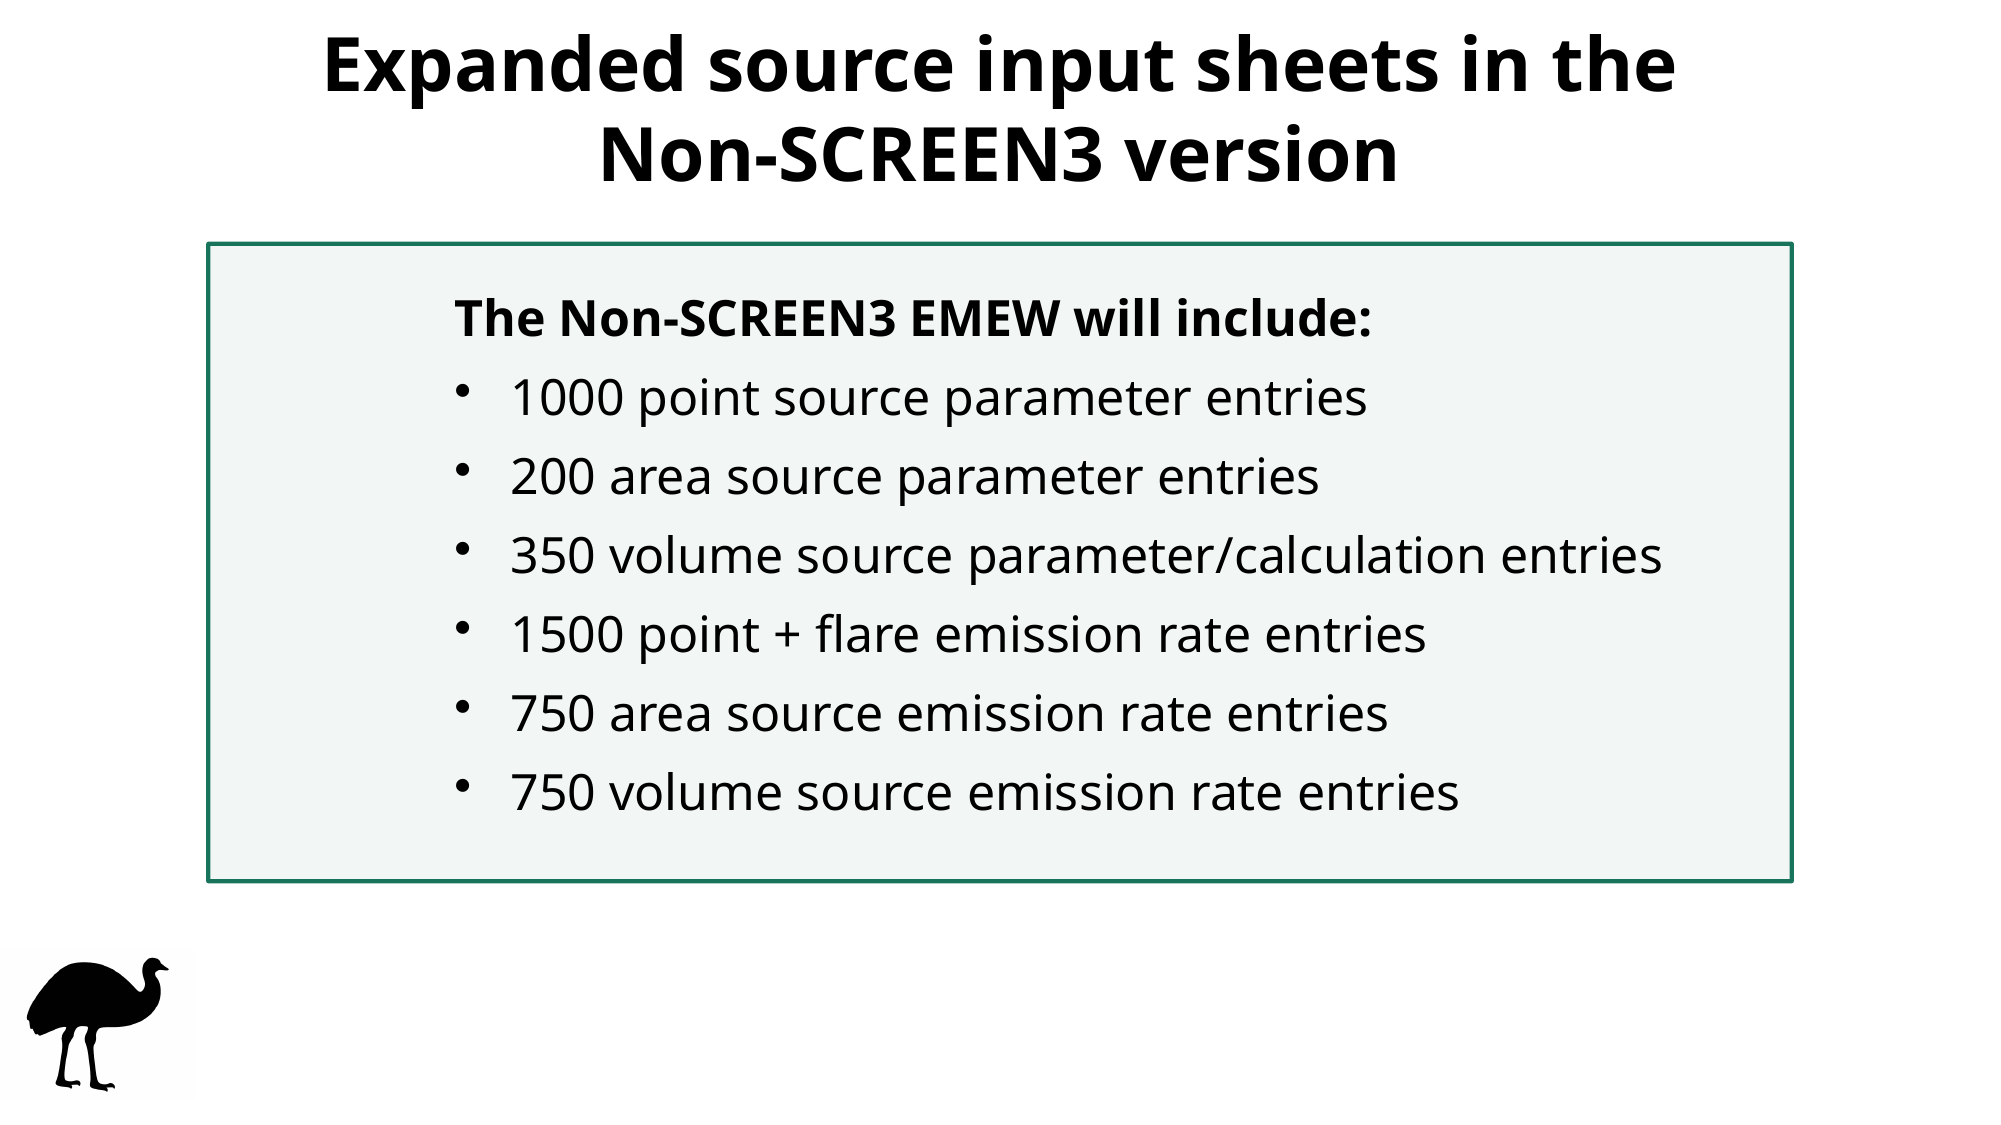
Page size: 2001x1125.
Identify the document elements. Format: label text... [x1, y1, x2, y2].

picture [0, 949, 195, 1101]
title Expanded source input sheets in the Non-SCREEN3 version [208, 24, 1792, 188]
text_box The Non-SCREEN3 EMEW will include: 1000 point source parameter entries 200 area source parameter entries 350 volume source parameter/calculation entries 1500 point + flare emission rate entries 750 area source emission rate entries 750 volume source emission rate entries [206, 242, 1794, 883]
